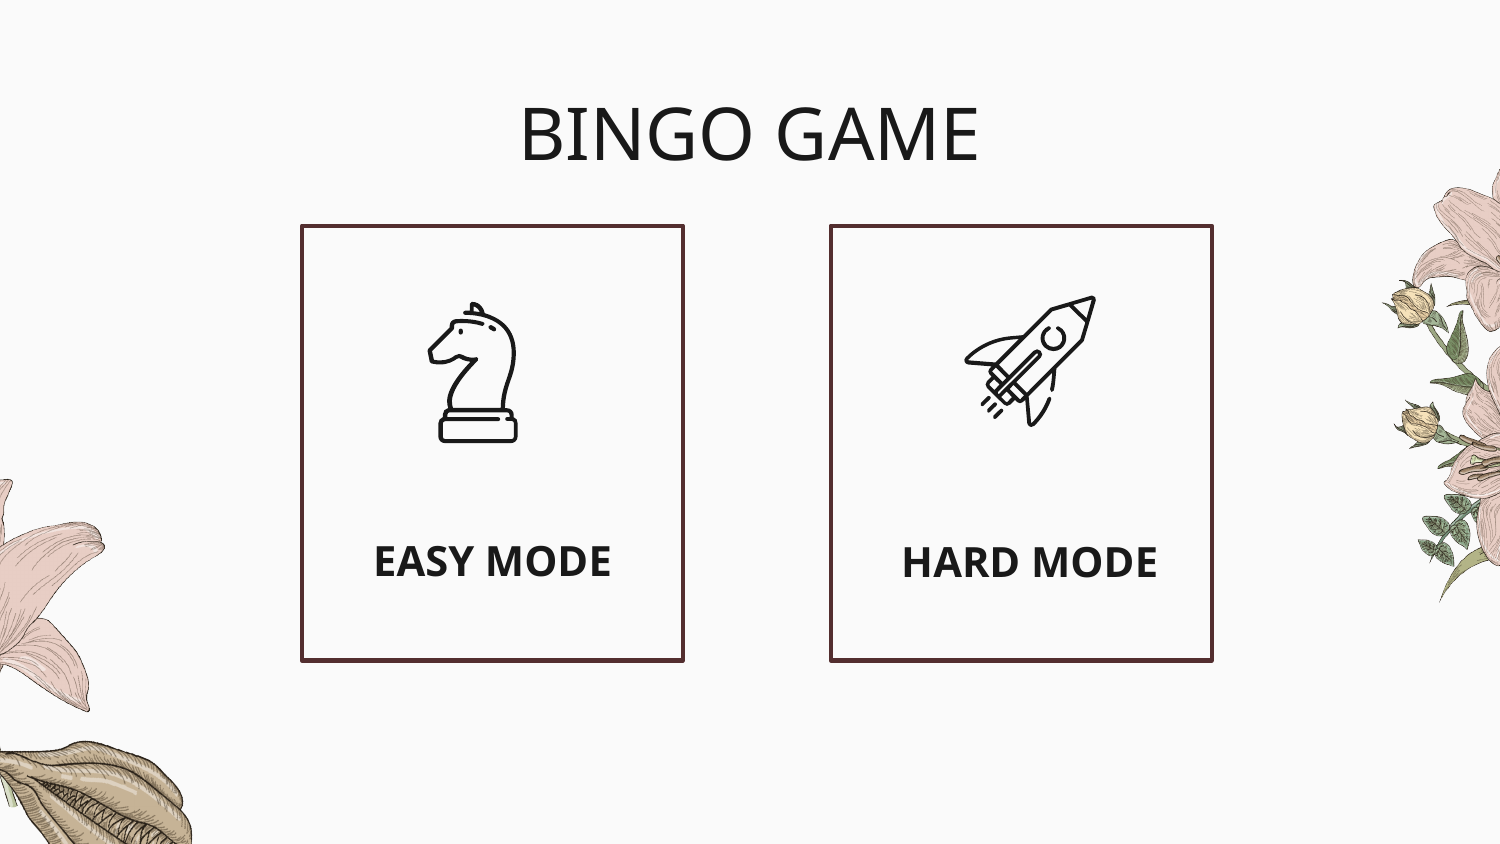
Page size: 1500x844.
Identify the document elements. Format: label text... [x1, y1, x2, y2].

subtitle HARD MODE [823, 494, 1236, 626]
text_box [962, 295, 1097, 428]
subtitle EASY MODE [286, 493, 699, 626]
title BINGO GAME [118, 72, 1382, 167]
text_box [300, 224, 685, 493]
picture [1236, 9, 1500, 675]
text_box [427, 301, 519, 444]
text_box [829, 224, 1214, 494]
text_box [300, 626, 685, 663]
text_box [829, 626, 1214, 663]
picture [0, 431, 334, 844]
